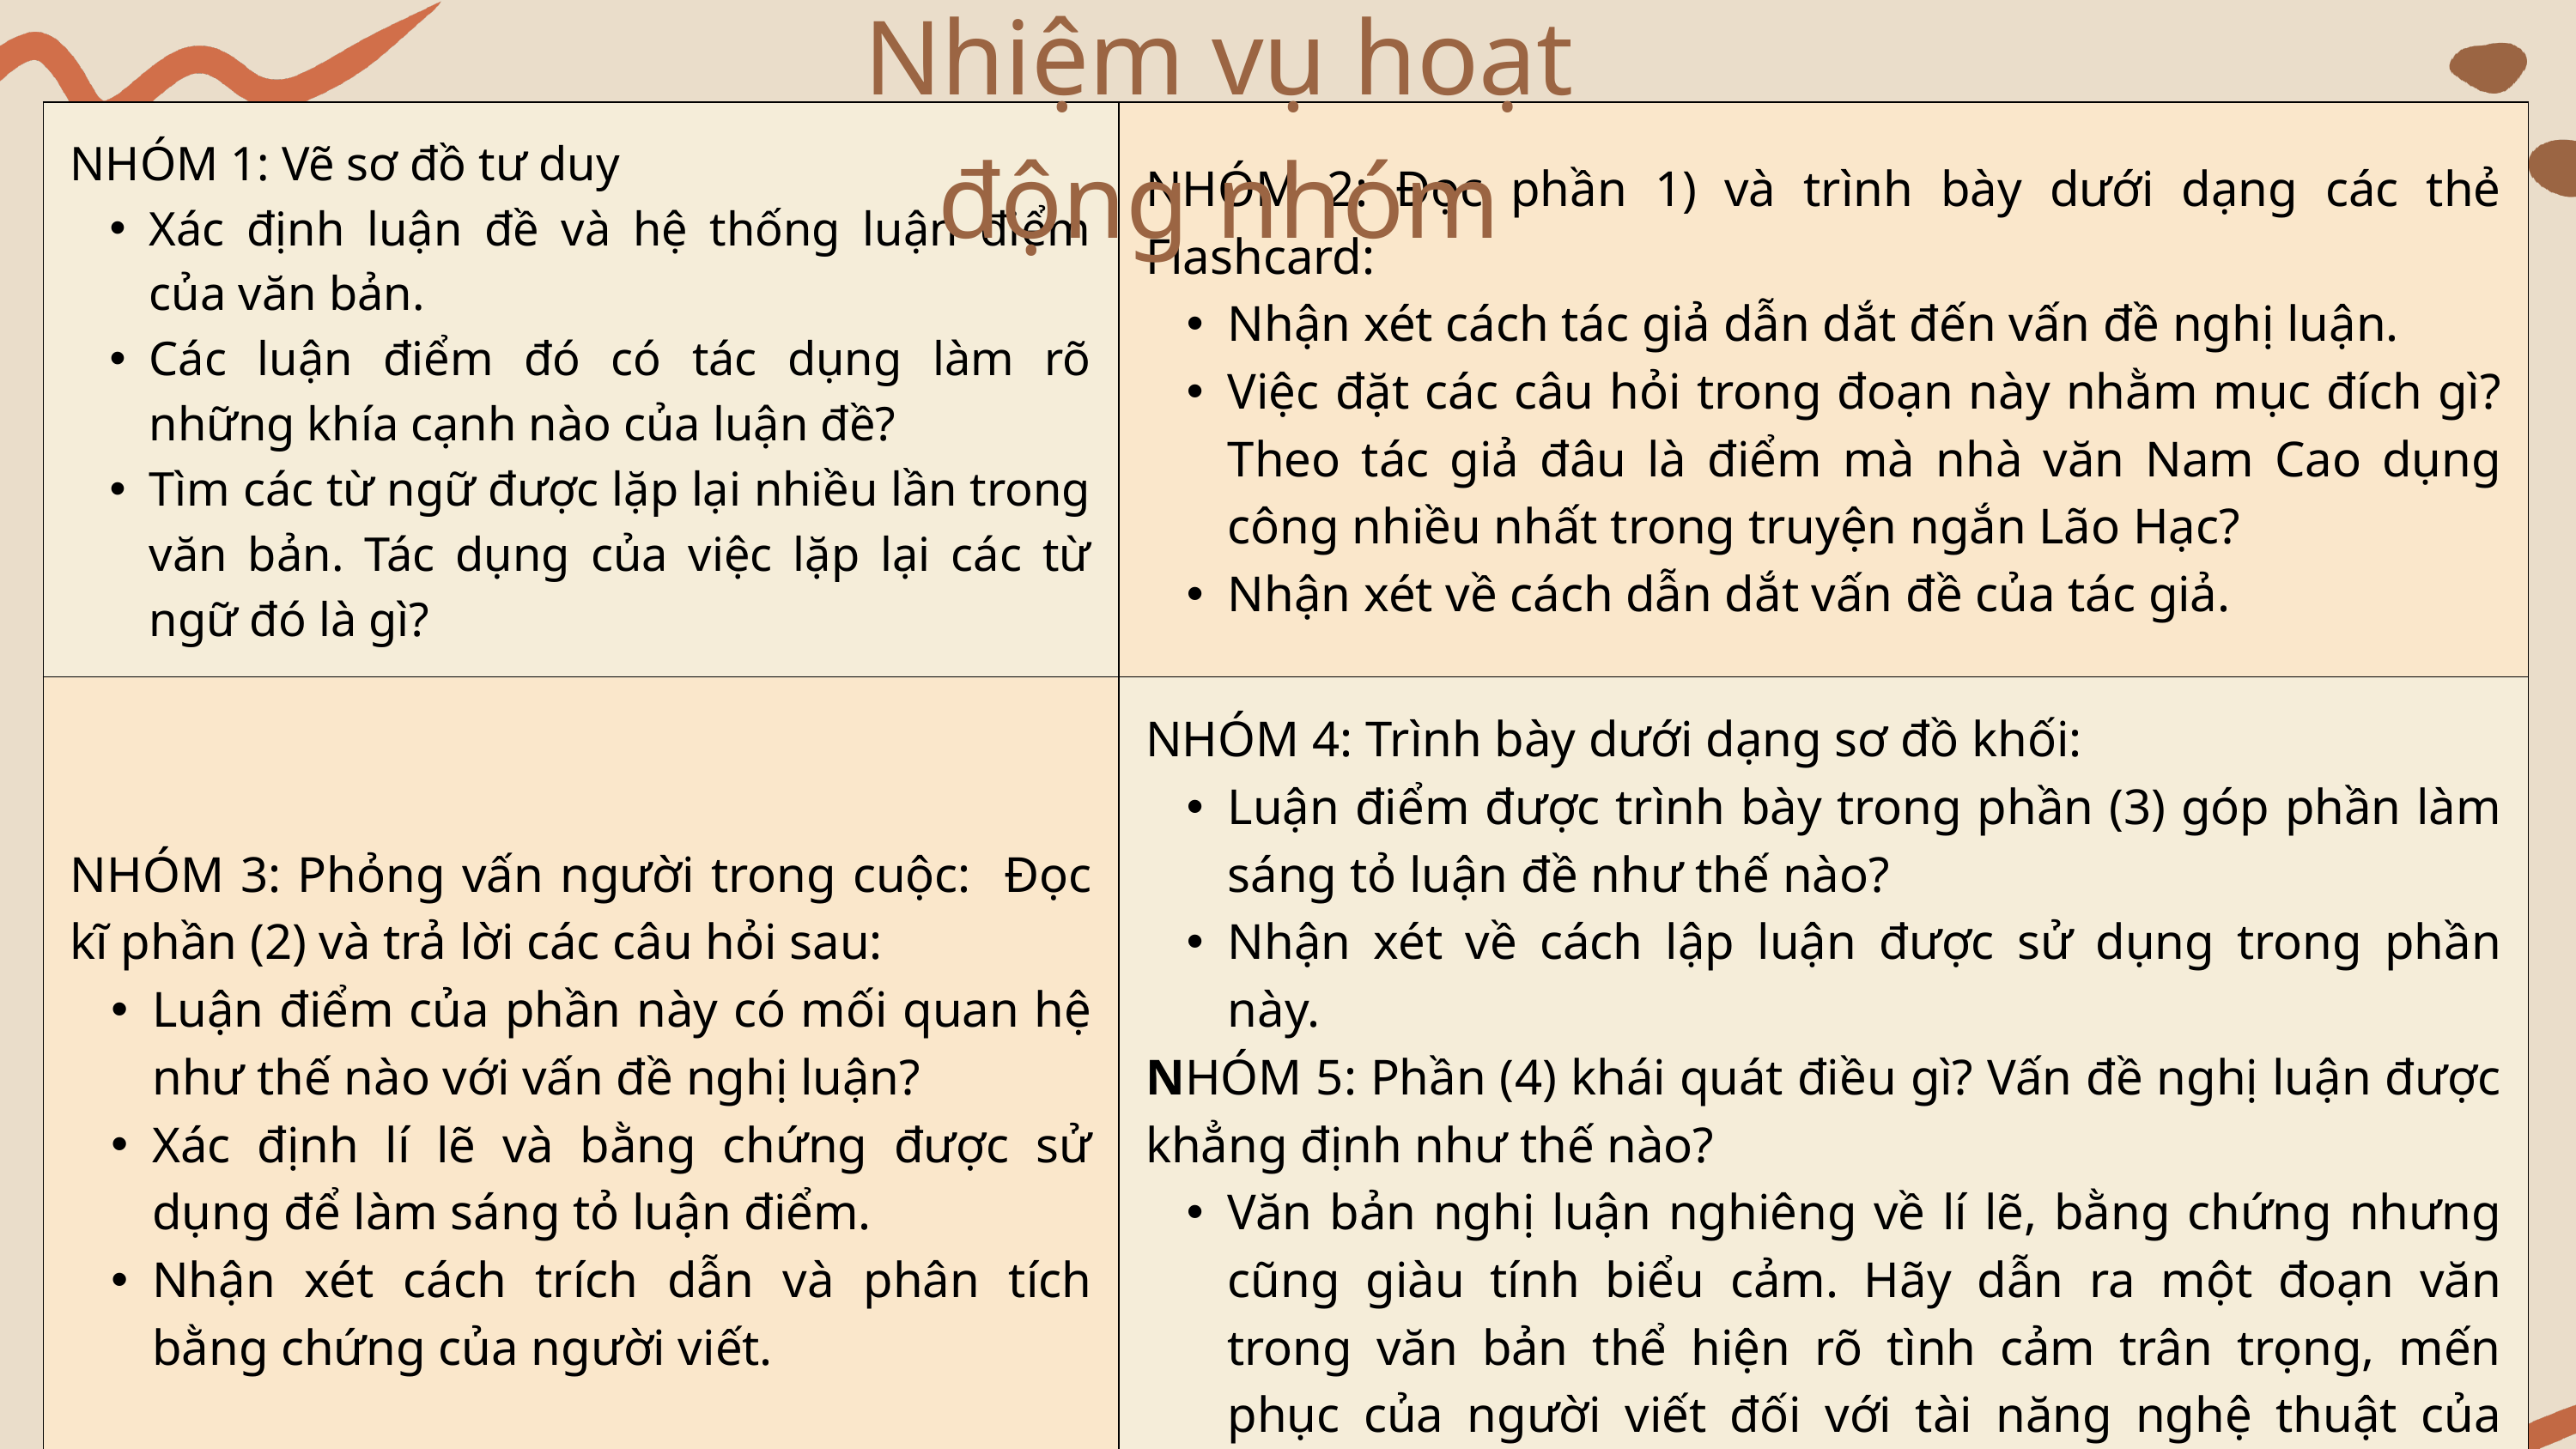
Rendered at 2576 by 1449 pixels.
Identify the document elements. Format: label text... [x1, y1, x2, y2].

text_box [2529, 1360, 2576, 1449]
table_header NHÓM 1: Vẽ sơ đồ tư duy Xác định luận đề và hệ thống luận điểm của văn bản. Các luận điểm đó có tác dụng làm rõ những khía cạnh nào của luận đề? Tìm các từ ngữ được lặp lại nhiều lần trong văn bản. Tác dụng của việc lặp lại các từ ngữ đó là gì? [44, 103, 1118, 676]
table_header NHÓM 2: Đọc phần 1) và trình bày dưới dạng các thẻ Flashcard: Nhận xét cách tác giả dẫn dắt đến vấn đề nghị luận. Việc đặt các câu hỏi trong đoạn này nhằm mục đích gì? Theo tác giả đâu là điểm mà nhà văn Nam Cao dụng công nhiều nhất trong truyện ngắn Lão Hạc? Nhận xét về cách dẫn dắt vấn đề của tác giả. [1120, 103, 2528, 676]
table_cell NHÓM 4: Trình bày dưới dạng sơ đồ khối: Luận điểm được trình bày trong phần (3) góp phần làm sáng tỏ luận đề như thế nào? Nhận xét về cách lập luận được sử dụng trong phần này. NHÓM 5: Phần (4) khái quát điều gì? Vấn đề nghị luận được khẳng định như thế nào? Văn bản nghị luận nghiêng về lí lẽ, bằng chứng nhưng cũng giàu tính biểu cảm. Hãy dẫn ra một đoạn văn trong văn bản thể hiện rõ tình cảm trân trọng, mến phục của người viết đối với tài năng nghệ thuật của Nam Cao. [1120, 677, 2528, 1449]
text_box Nhiệm vụ hoạt động nhóm [732, 0, 1707, 259]
text_box [2353, 0, 2576, 433]
text_box [0, 0, 473, 133]
table_cell NHÓM 3: Phỏng vấn người trong cuộc: Đọc kĩ phần (2) và trả lời các câu hỏi sau: Luận điểm của phần này có mối quan hệ như thế nào với vấn đề nghị luận? Xác định lí lẽ và bằng chứng được sử dụng để làm sáng tỏ luận điểm. Nhận xét cách trích dẫn và phân tích bằng chứng của người viết. [44, 677, 1118, 1449]
